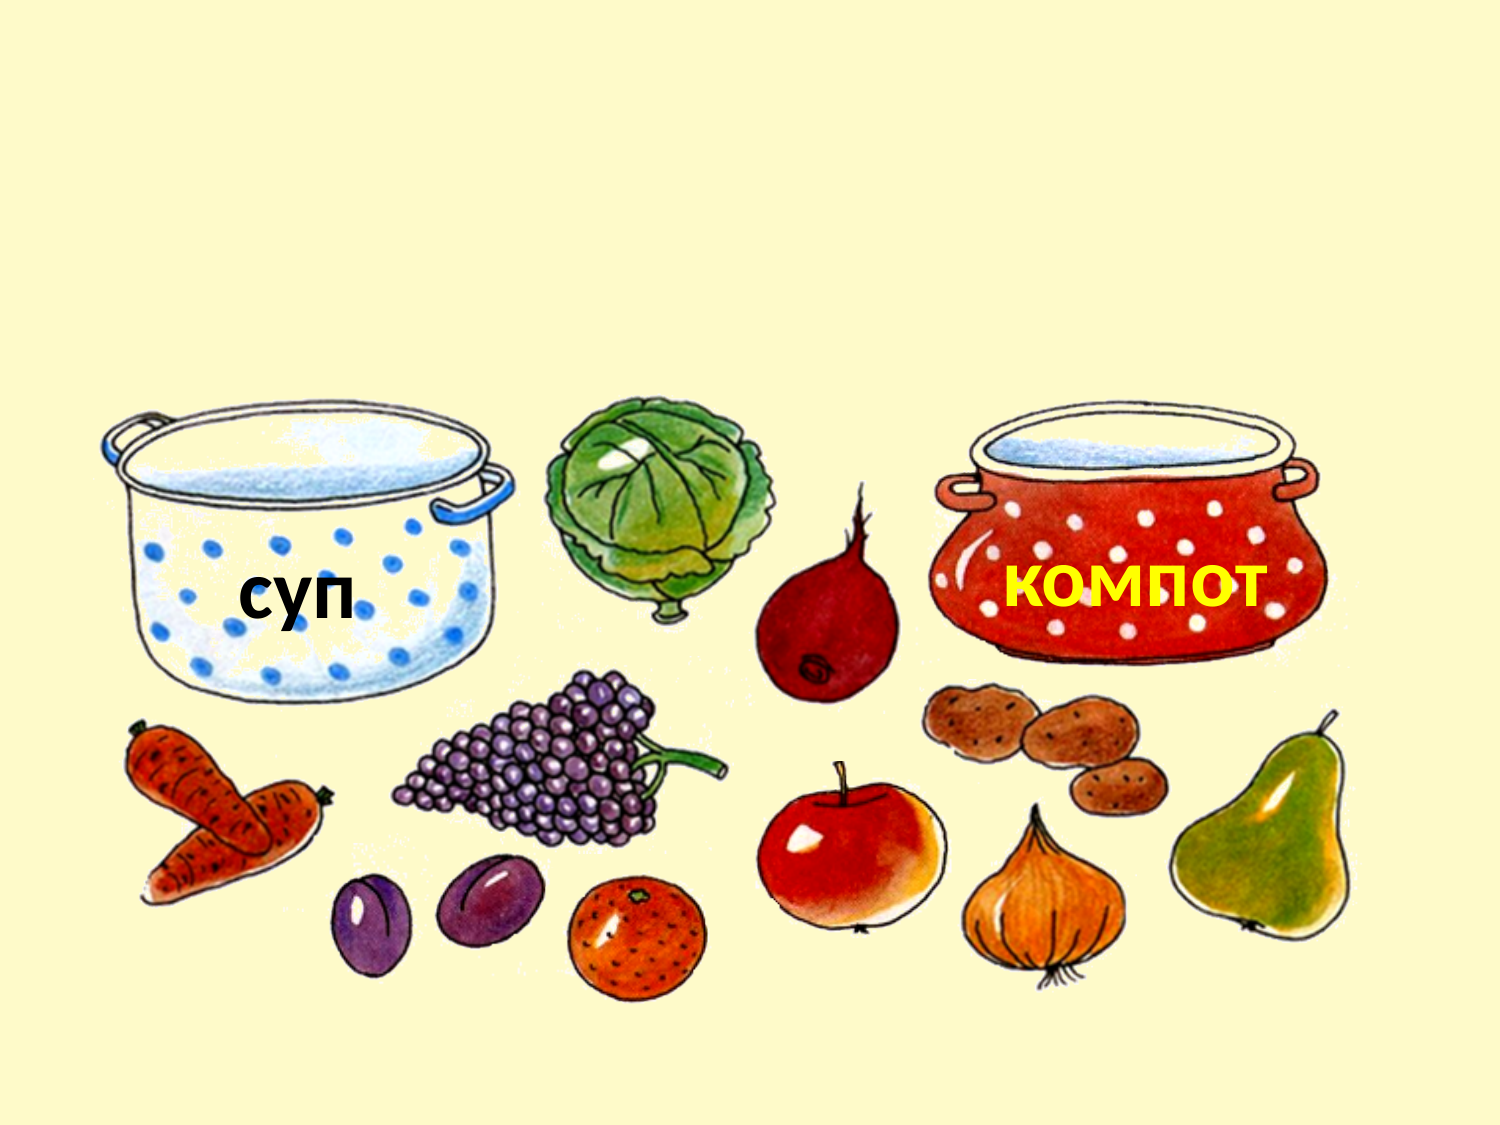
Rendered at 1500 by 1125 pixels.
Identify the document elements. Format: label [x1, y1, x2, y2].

picture [538, 386, 1370, 996]
picture [93, 386, 734, 1008]
